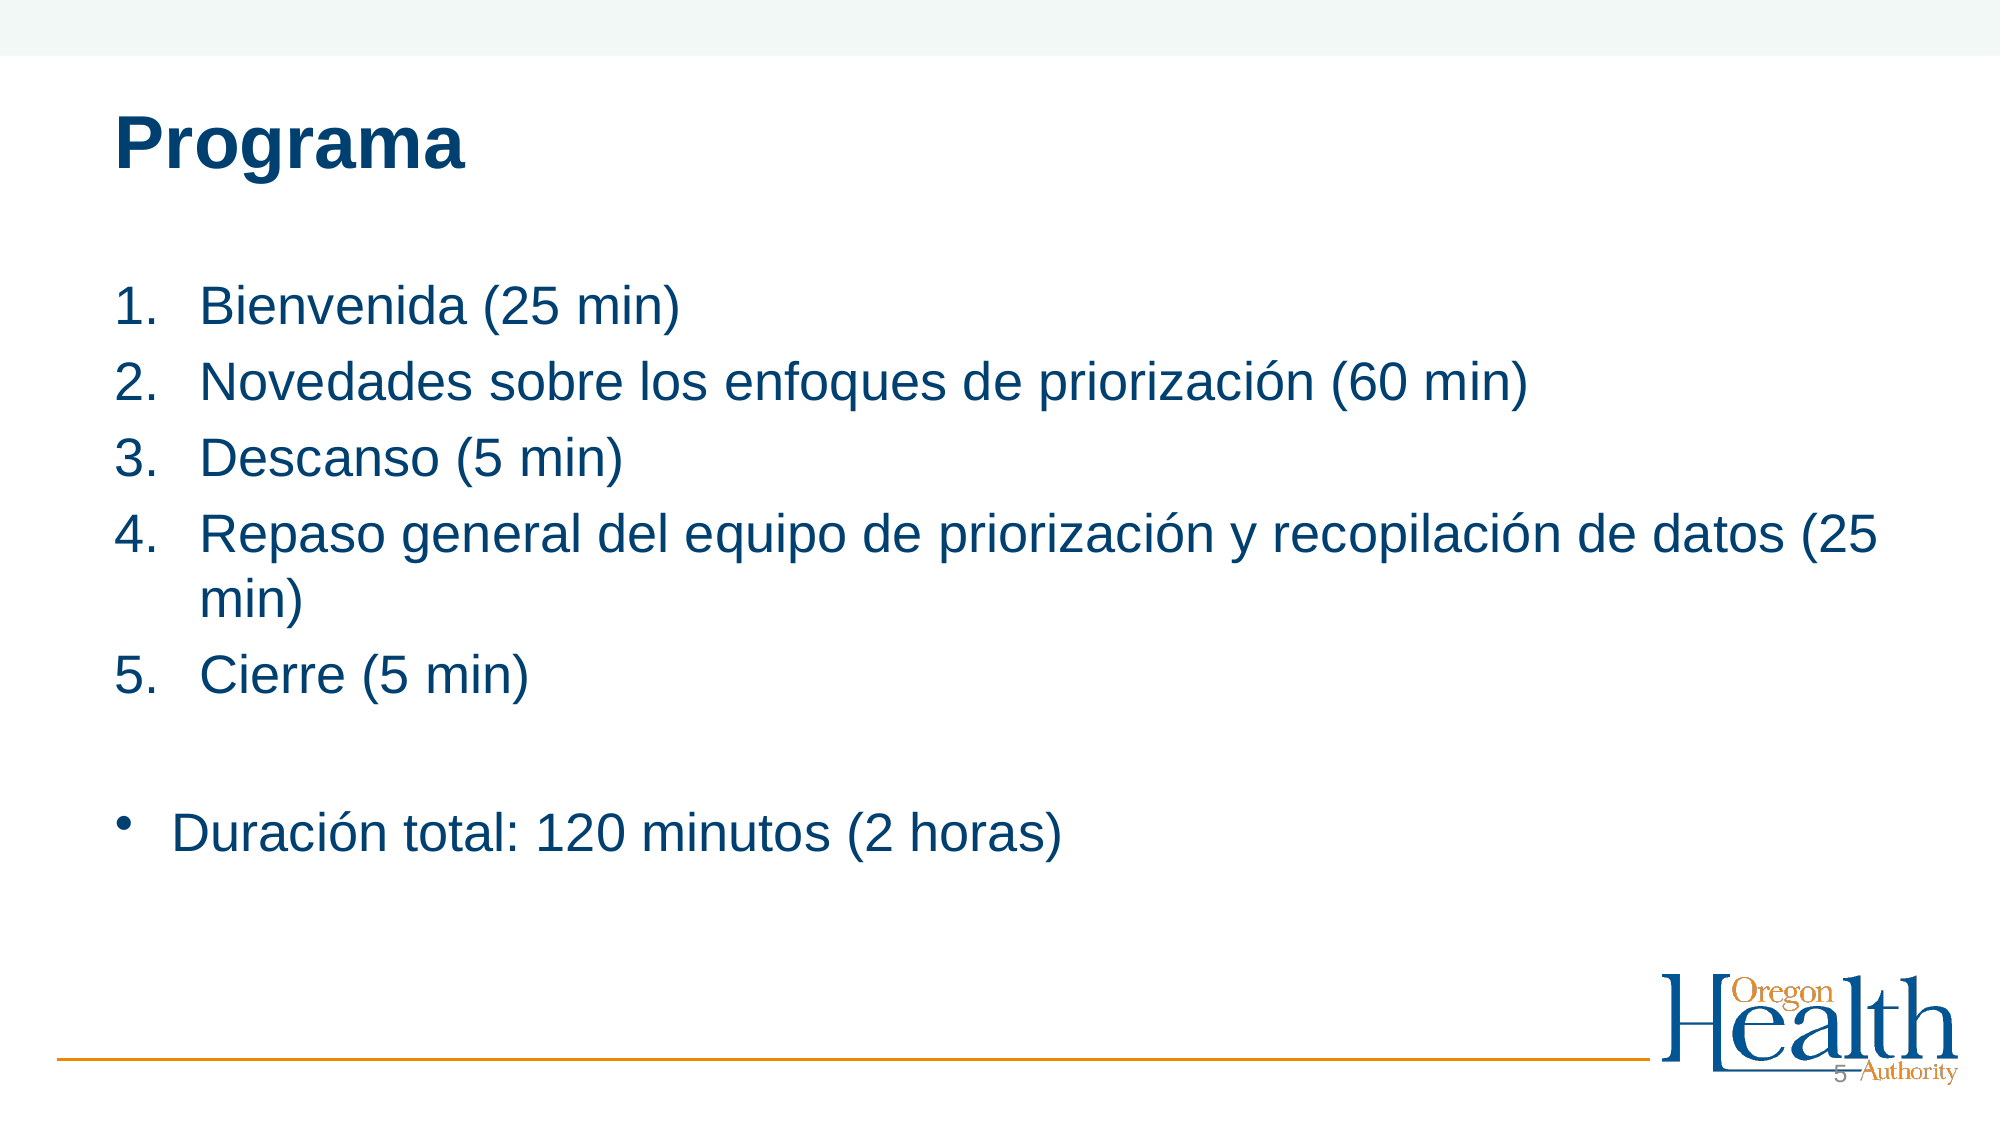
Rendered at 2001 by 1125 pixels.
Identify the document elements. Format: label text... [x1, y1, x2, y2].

picture [1863, 974, 1958, 1085]
title Programa [99, 45, 1900, 233]
slide_number 5 [1412, 1042, 1863, 1103]
list Bienvenida (25 min) Novedades sobre los enfoques de priorización (60 min) Descanso (5 min) Repaso general del equipo de priorización y recopilación de datos (25 min) Cierre (5 min) Duración total: 120 minutos (2 horas) [99, 263, 1900, 1043]
